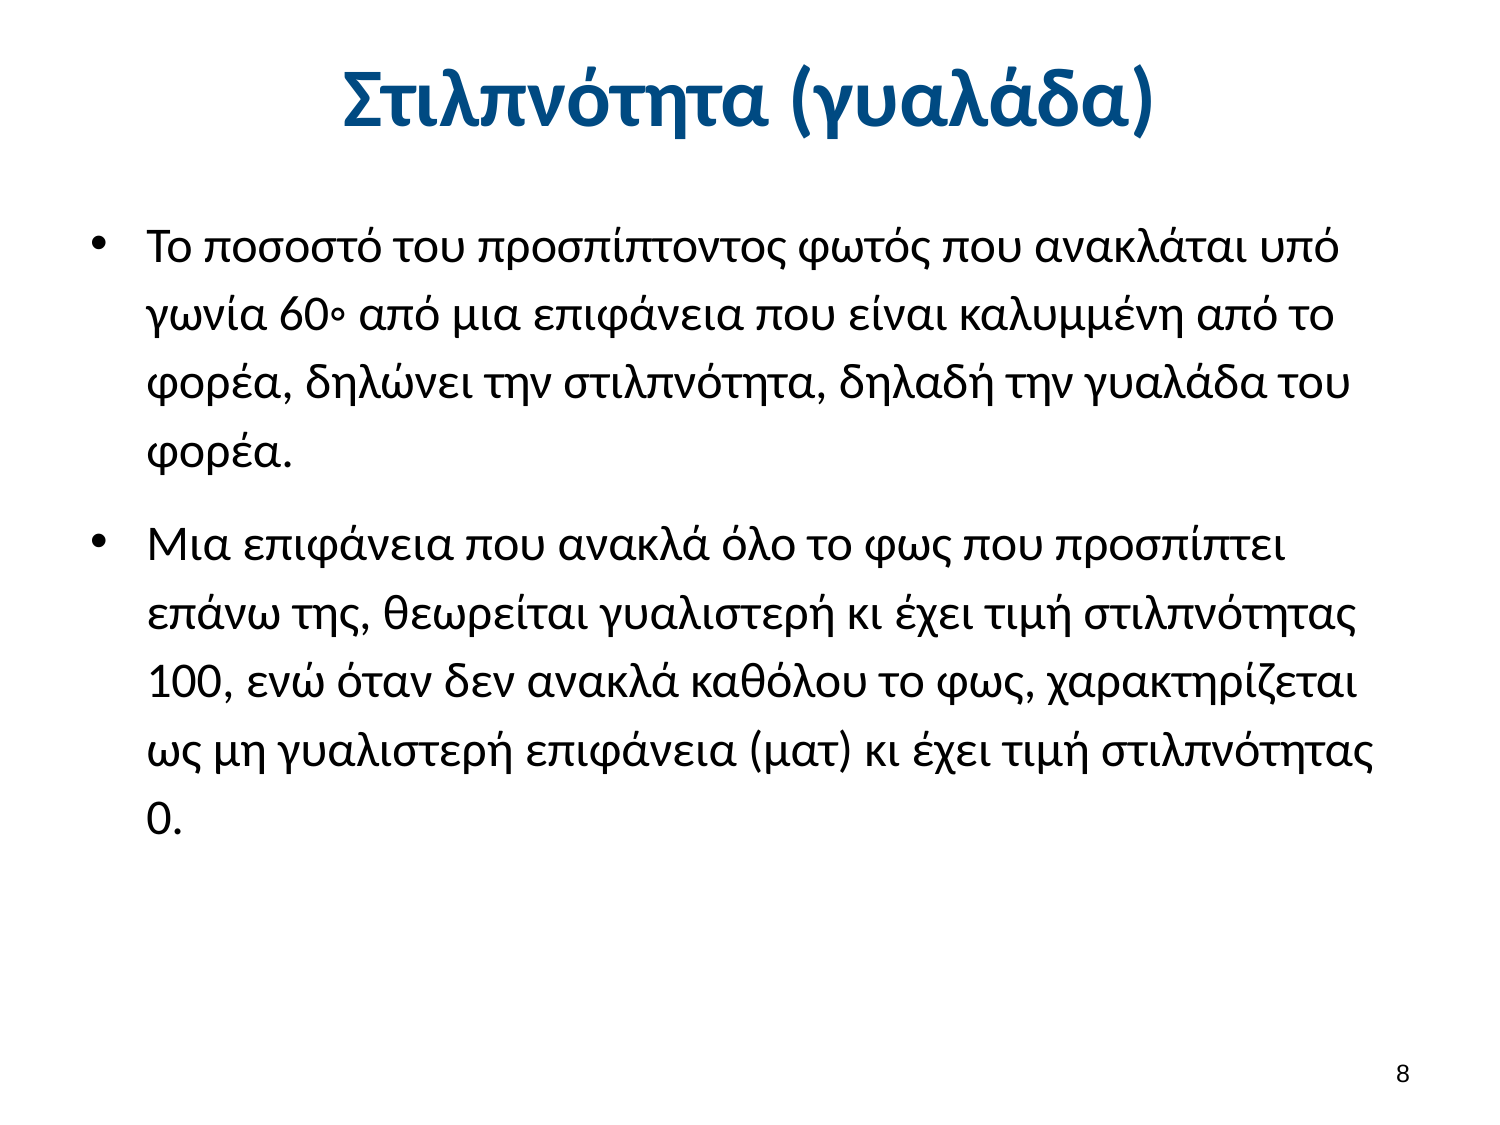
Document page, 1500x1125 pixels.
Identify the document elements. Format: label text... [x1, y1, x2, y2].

list Το ποσοστό του προσπίπτοντος φωτός που ανακλάται υπό γωνία 60◦ από μια επιφάνεια που είναι καλυμμένη από το φορέα, δηλώνει την στιλπνότητα, δηλαδή την γυαλάδα του φορέα. Μια επιφάνεια που ανακλά όλο το φως που προσπίπτει επάνω της, θεωρείται γυαλιστερή κι έχει τιμή στιλπνότητας 100, ενώ όταν δεν ανακλά καθόλου το φως, χαρακτηρίζεται ως μη γυαλιστερή επιφάνεια (ματ) κι έχει τιμή στιλπνότητας 0. [75, 196, 1425, 1024]
title Στιλπνότητα (γυαλάδα) [0, 19, 1500, 169]
slide_number 7 [1074, 1042, 1425, 1103]
